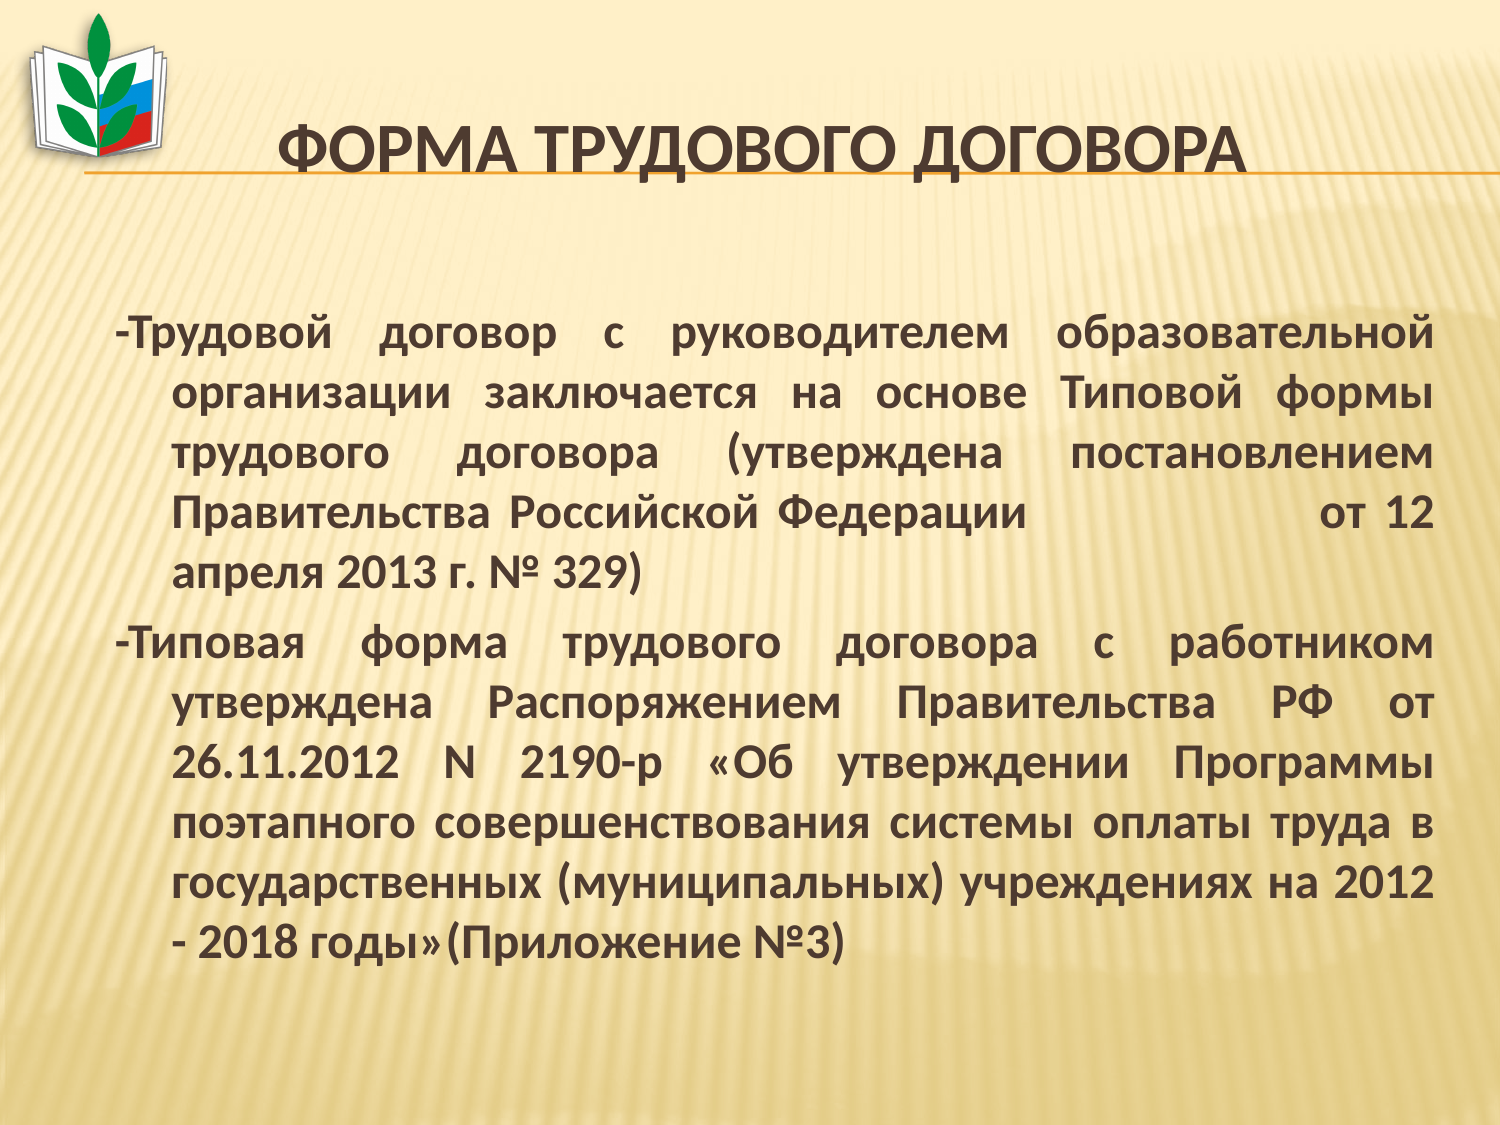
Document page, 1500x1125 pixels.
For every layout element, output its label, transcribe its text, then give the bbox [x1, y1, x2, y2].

picture [29, 13, 168, 158]
list -Трудовой договор с руководителем образовательной организации заключается на основе Типовой формы трудового договора (утверждена постановлением Правительства Российской Федерации от 12 апреля 2013 г. № 329) -Типовая форма трудового договора с работником утверждена Распоряжением Правительства РФ от 26.11.2012 N 2190-р «Об утверждении Программы поэтапного совершенствования системы оплаты труда в государственных (муниципальных) учреждениях на 2012 - 2018 годы»(Приложение №3) [100, 290, 1451, 1125]
title Форма трудового договора [50, 75, 1475, 213]
